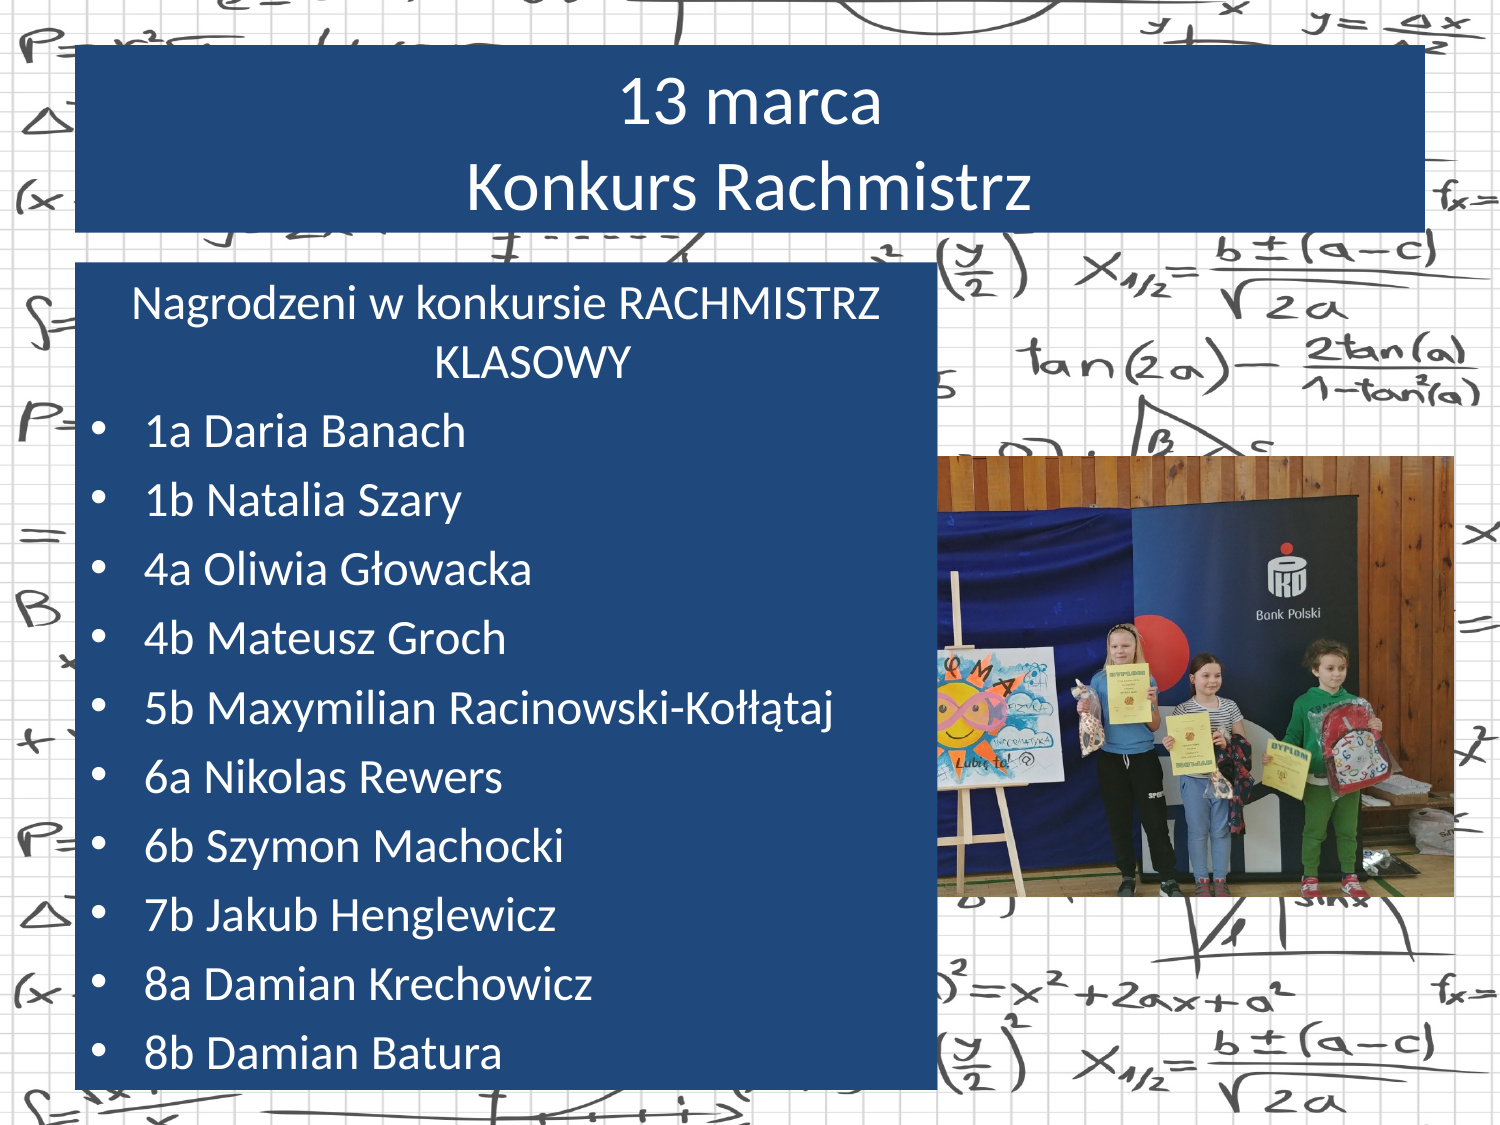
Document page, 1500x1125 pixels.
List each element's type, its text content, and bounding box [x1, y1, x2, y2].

list Nagrodzeni w konkursie RACHMISTRZ KLASOWY 1a Daria Banach 1b Natalia Szary 4a Oliwia Głowacka 4b Mateusz Groch 5b Maxymilian Racinowski-Kołłątaj 6a Nikolas Rewers 6b Szymon Machocki 7b Jakub Henglewicz 8a Damian Krechowicz 8b Damian Batura [75, 262, 938, 1090]
title 13 marca Konkurs Rachmistrz [75, 45, 1425, 233]
picture [0, 0, 1500, 1125]
